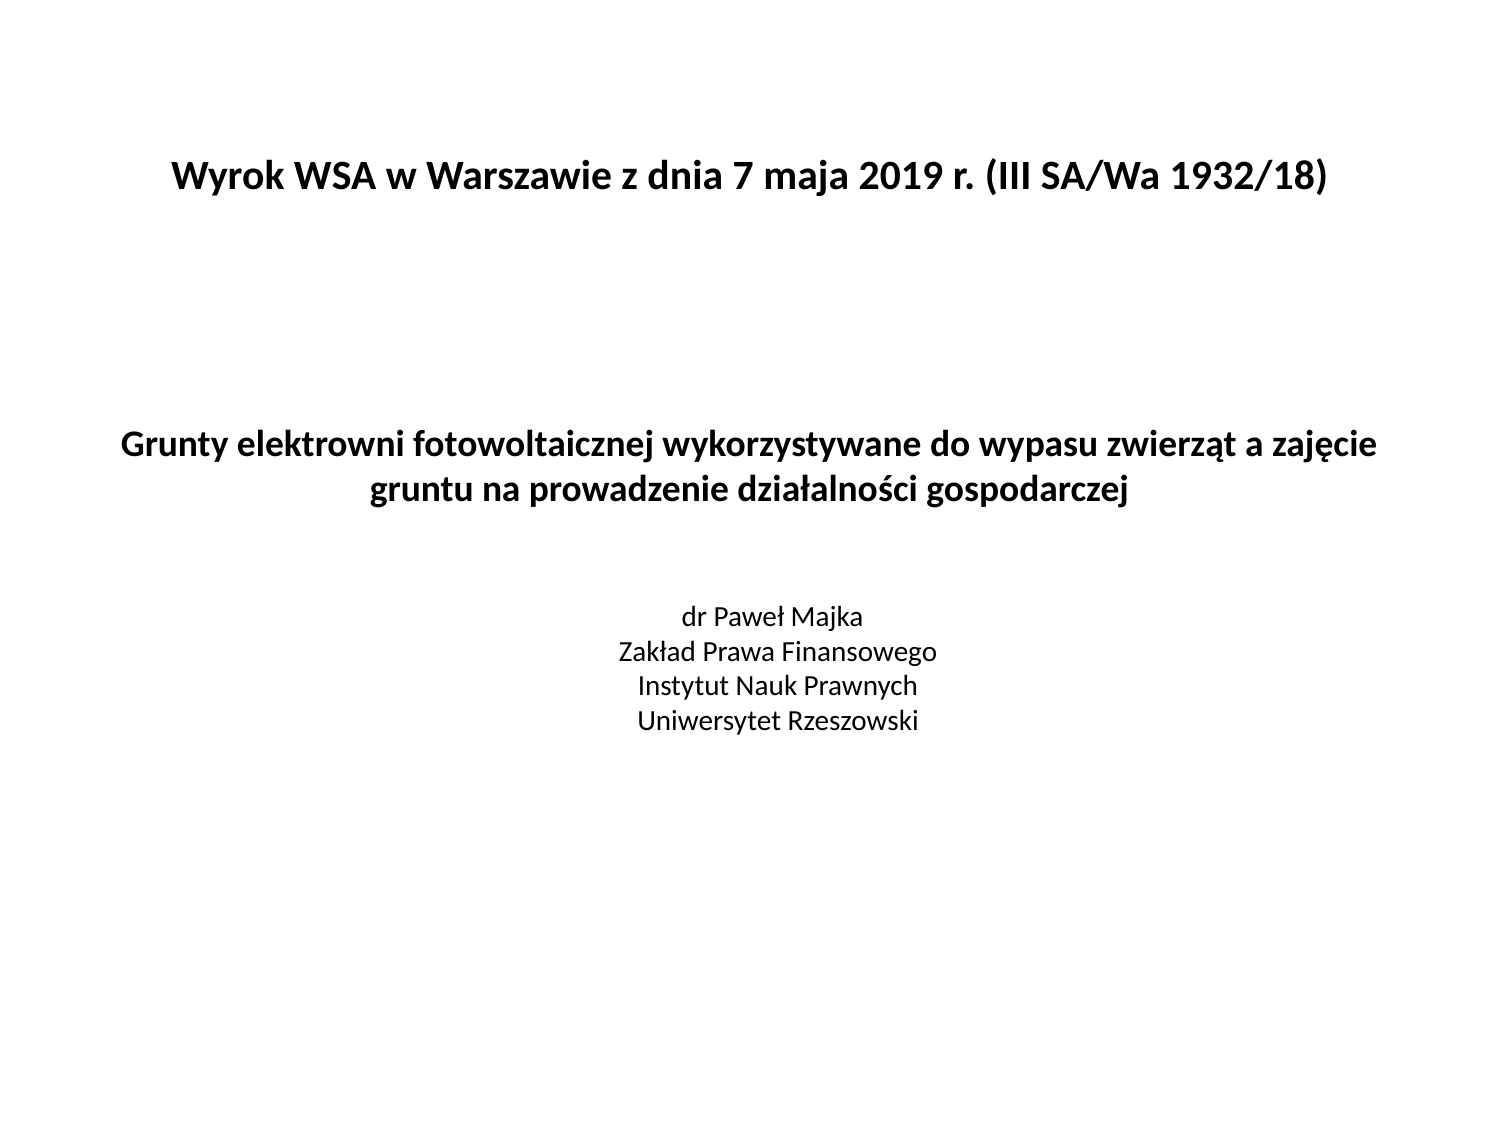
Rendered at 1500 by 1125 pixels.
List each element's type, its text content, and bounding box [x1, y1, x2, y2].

list Grunty elektrowni fotowoltaicznej wykorzystywane do wypasu zwierząt a zajęcie gruntu na prowadzenie działalności gospodarczej dr Paweł Majka Zakład Prawa Finansowego Instytut Nauk Prawnych Uniwersytet Rzeszowski [75, 243, 1425, 905]
title Wyrok WSA w Warszawie z dnia 7 maja 2019 r. (III SA/Wa 1932/18) [75, 78, 1425, 243]
